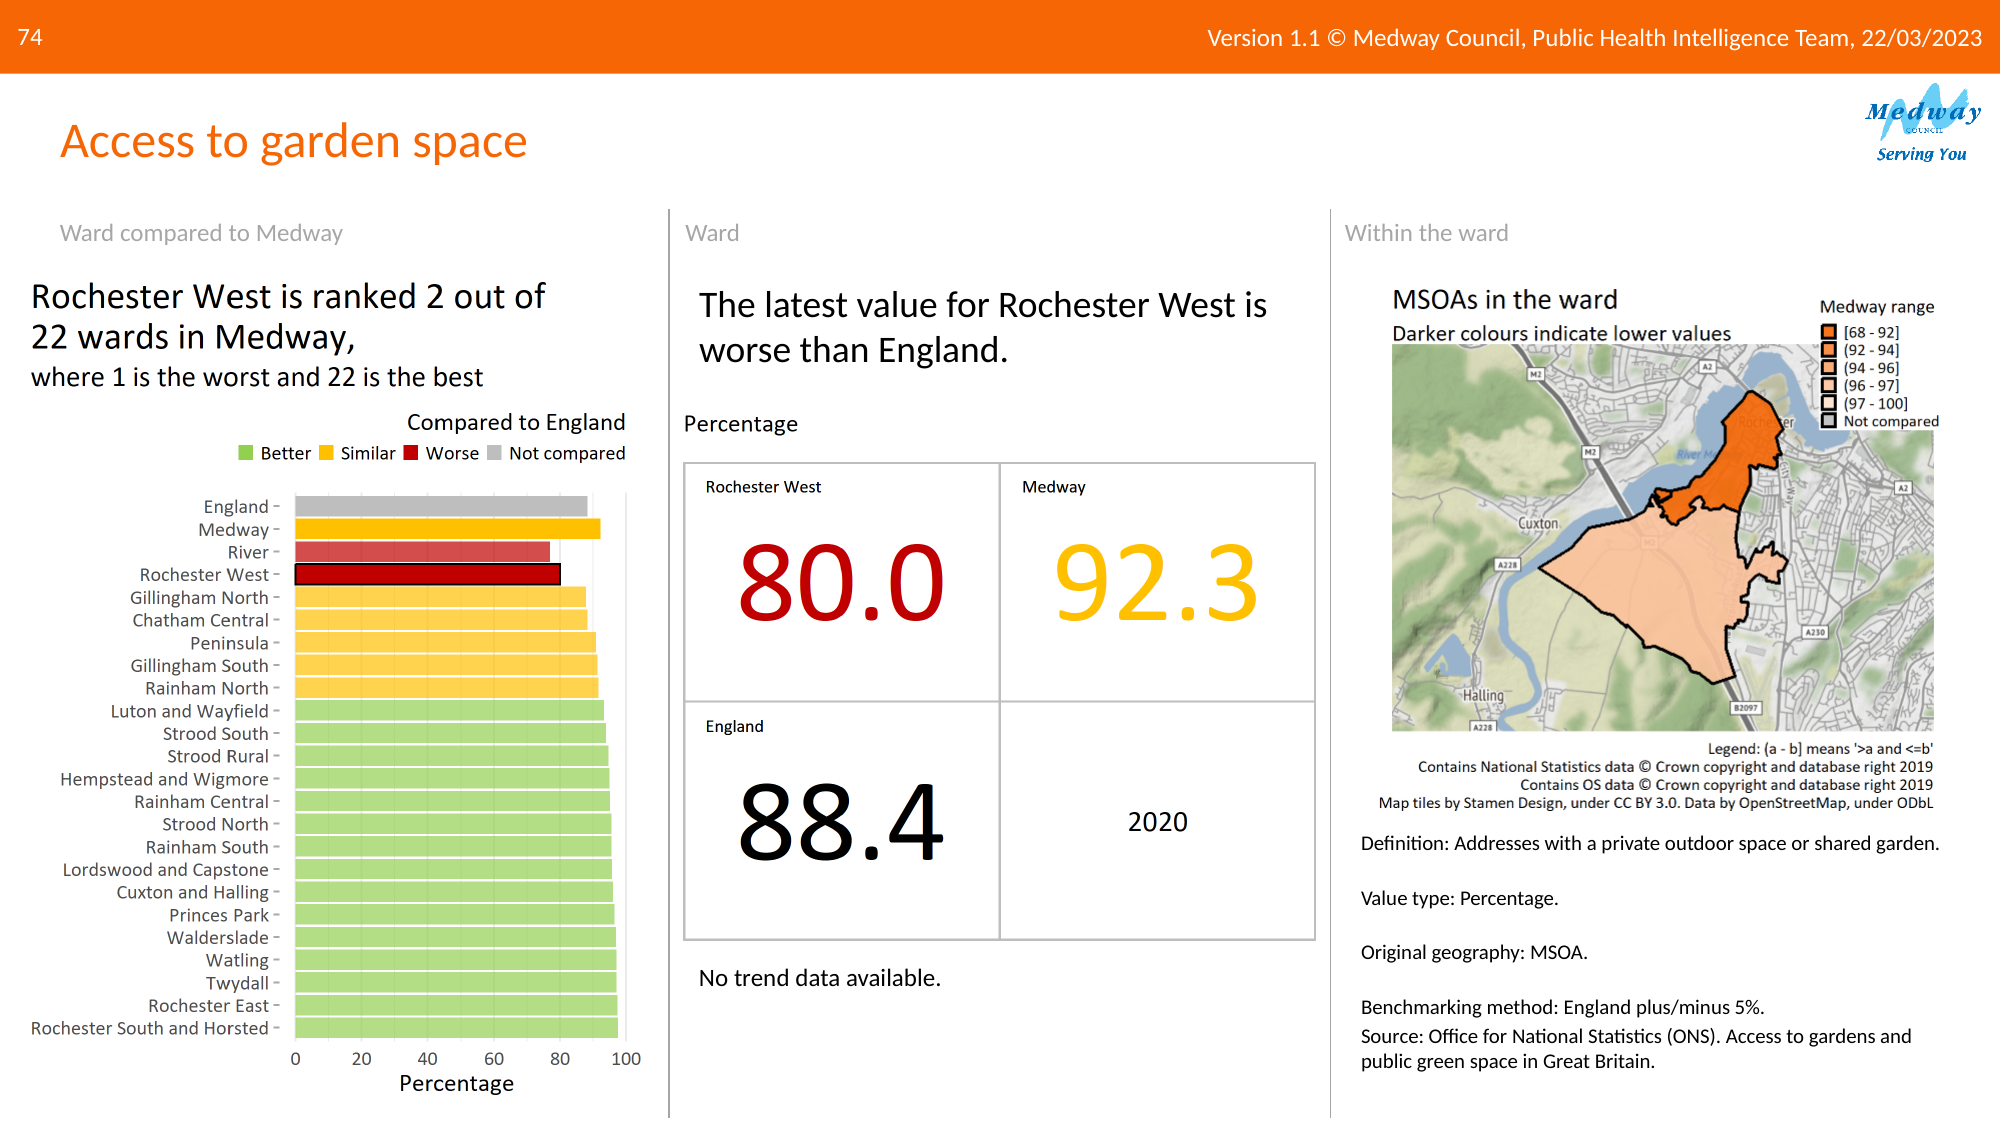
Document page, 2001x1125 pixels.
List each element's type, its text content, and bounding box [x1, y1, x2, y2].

picture [1866, 83, 1981, 162]
slide_number 74 [2, 5, 239, 66]
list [19, 271, 646, 1107]
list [1345, 278, 1981, 811]
list Version 1.1 © Medway Council, Public Health Intelligence Team, 22/03/2023 [881, 2, 2000, 72]
list The latest value for Rochester West is worse than England. [684, 272, 1316, 386]
title Access to garden space [45, 83, 1866, 191]
list Definition: Addresses with a private outdoor space or shared garden. Value type: Percentage. Original geography: MSOA. Benchmarking method: England plus/minus 5%. Source: Office for National Statistics (ONS). Access to gardens and public green space in Great Britain. [1346, 822, 1981, 1106]
list No trend data available. [683, 954, 1316, 1106]
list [683, 403, 1316, 941]
